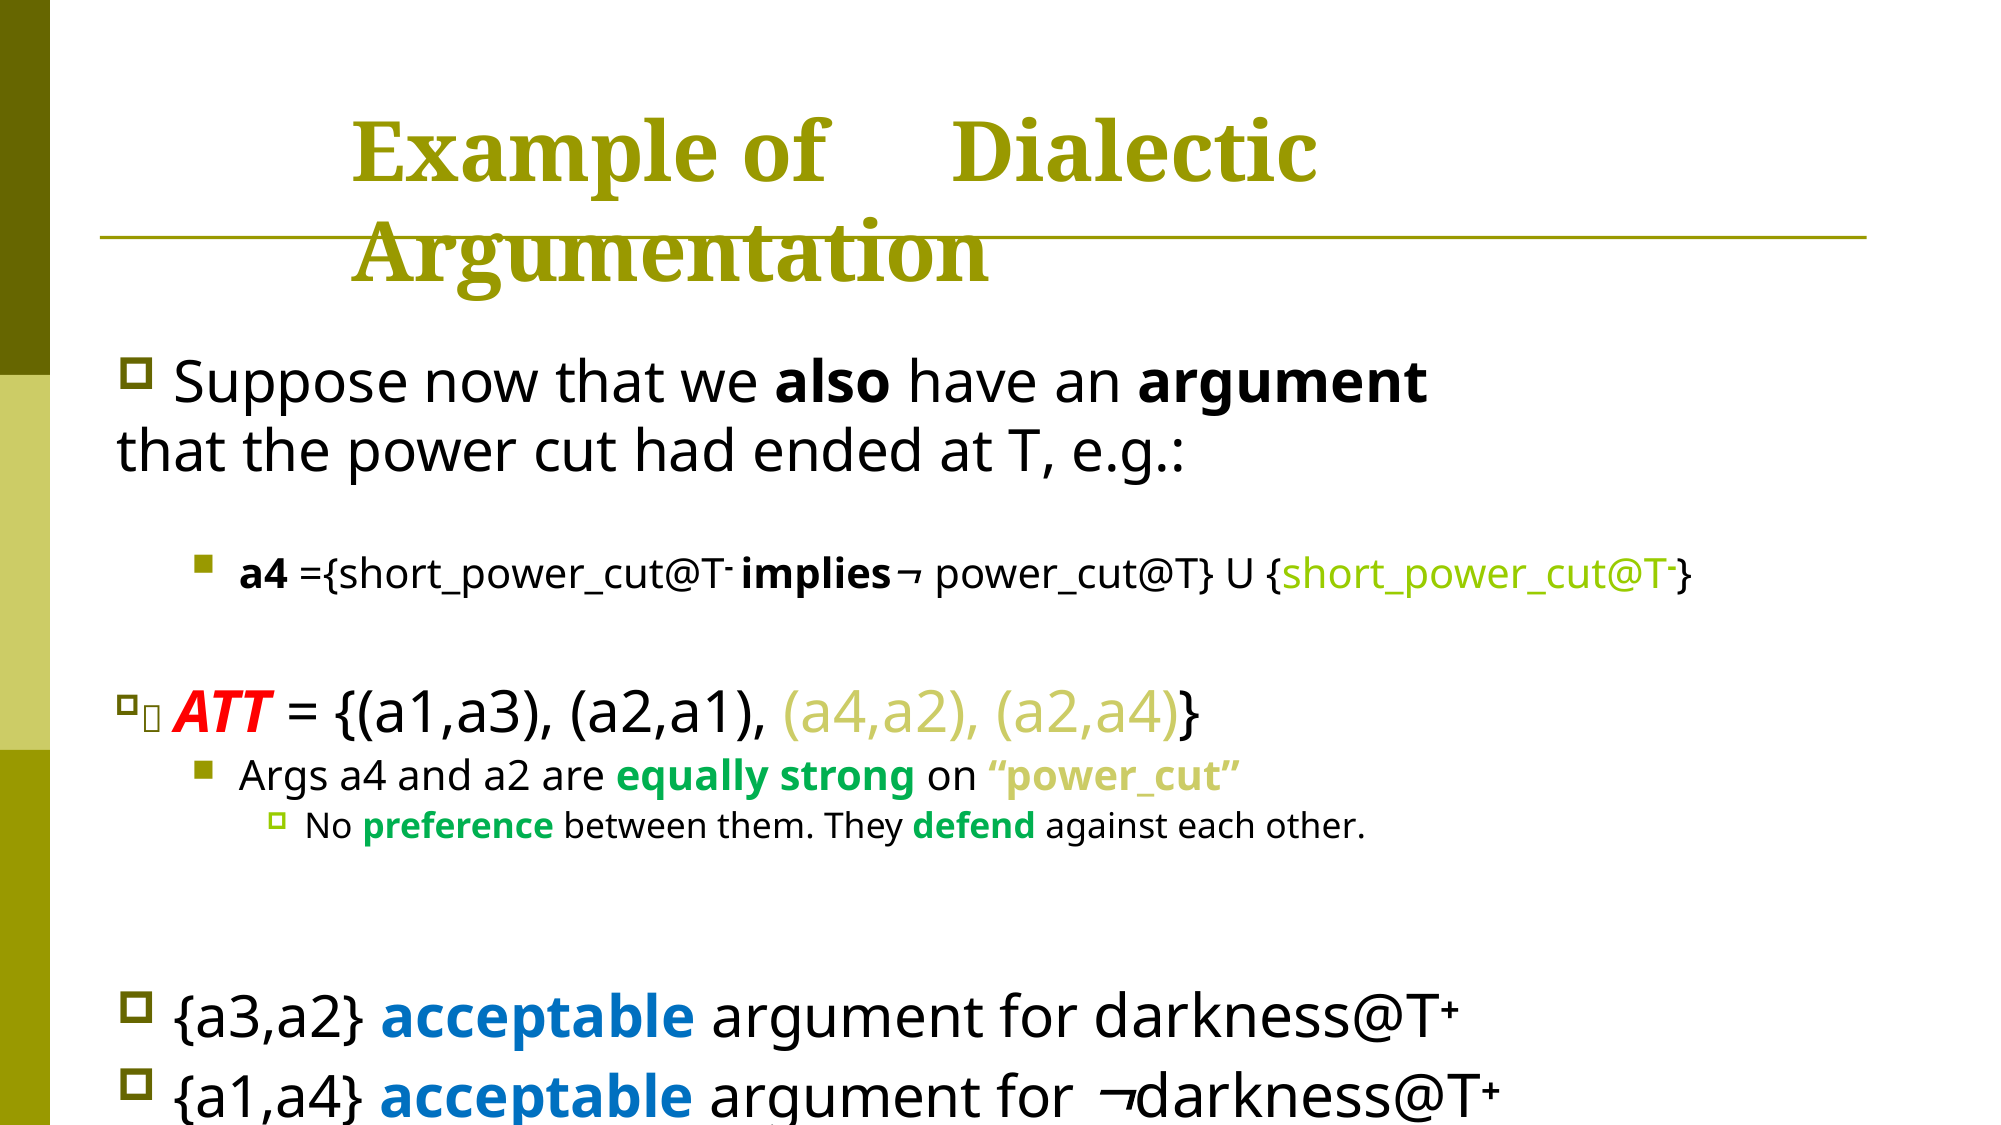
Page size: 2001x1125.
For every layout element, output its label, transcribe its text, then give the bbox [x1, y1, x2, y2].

text_box Example of Dialectic Argumentation [349, 98, 1667, 299]
list Suppose now that we also have an argument that the power cut had ended at T, e.g.: a4 ={short_power_cut@T- implies power_cut@T} U {short_power_cut@T-}  ATT = {(a1,a3), (a2,a1), (a4,a2), (a2,a4)} Args a4 and a2 are equally strong on “power_cut” No preference between them. They defend against each other. {a3,a2} acceptable argument for darkness@T+ {a1,a4} acceptable argument for darkness@T+ [114, 356, 1902, 1125]
